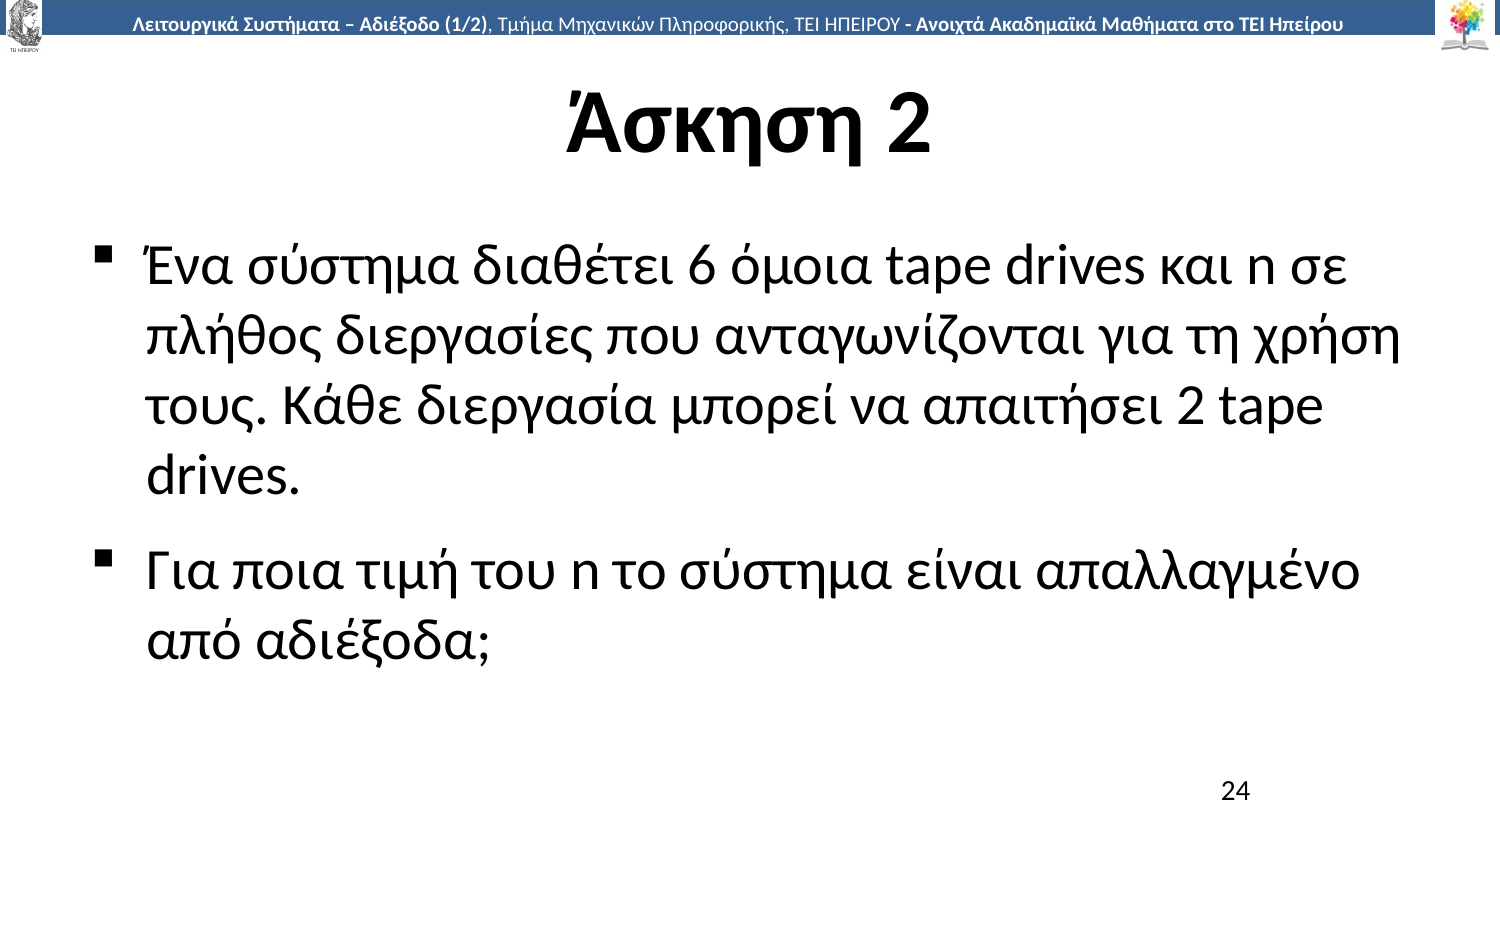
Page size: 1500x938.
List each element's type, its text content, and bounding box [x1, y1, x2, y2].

list Ένα σύστημα διαθέτει 6 όμοια tape drives και n σε πλήθος διεργασίες που ανταγωνίζονται για τη χρήση τους. Κάθε διεργασία μπορεί να απαιτήσει 2 tape drives. Για ποια τιμή του n το σύστημα είναι απαλλαγμένο από αδιέξοδα; [75, 218, 1447, 838]
picture [1435, 0, 1495, 52]
picture [6, 0, 42, 54]
slide_number 24 [915, 764, 1266, 814]
title Άσκηση 2 [29, 37, 1471, 194]
